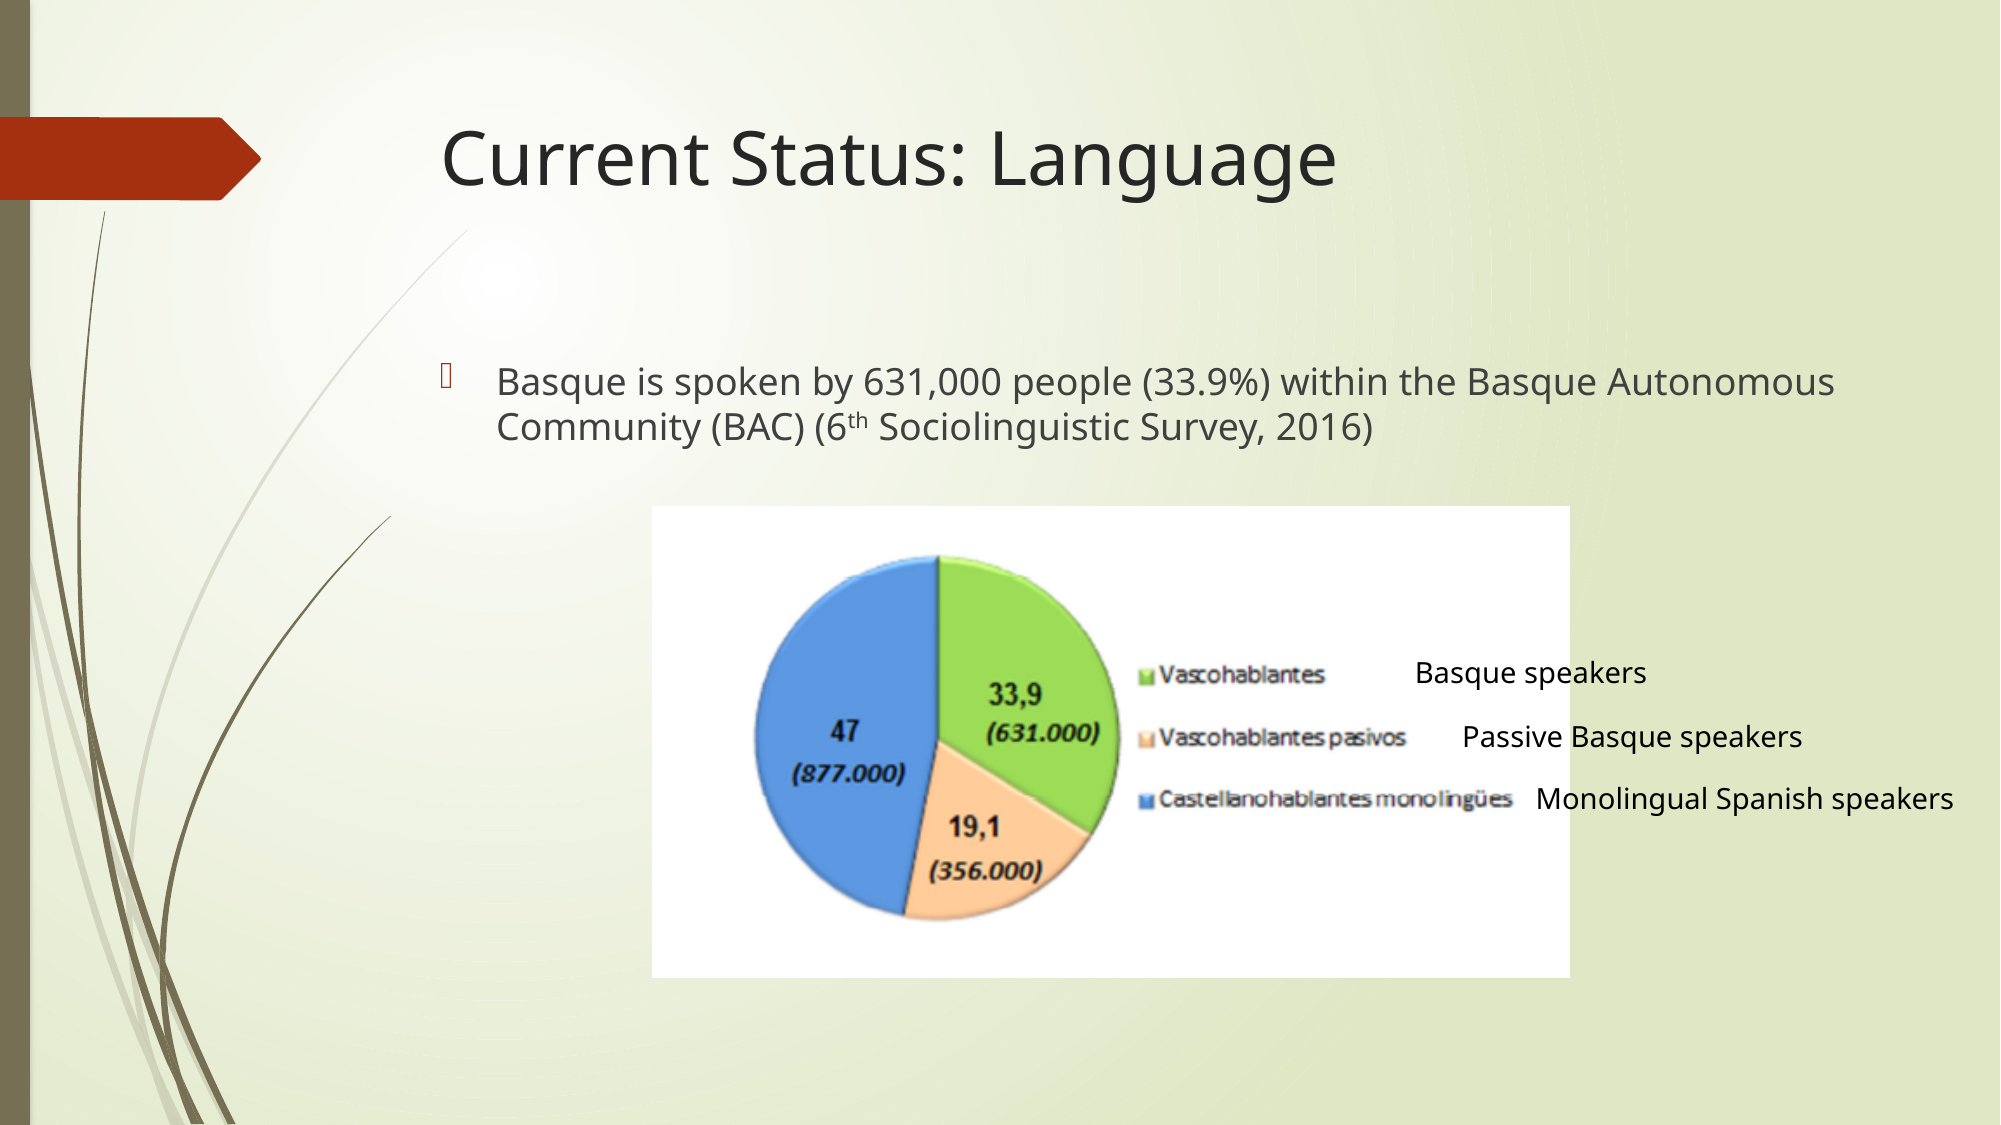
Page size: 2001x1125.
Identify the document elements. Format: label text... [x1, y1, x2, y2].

text_box Basque speakers [1574, 647, 1663, 698]
text_box Monolingual Spanish speakers [1574, 773, 1970, 823]
title Current Status: Language [425, 102, 1888, 313]
list Basque is spoken by 631,000 people (33.9%) within the Basque Autonomous Community (BAC) (6th Sociolinguistic Survey, 2016) [424, 350, 1888, 970]
picture [652, 505, 1571, 978]
text_box Passive Basque speakers [1574, 710, 1818, 761]
